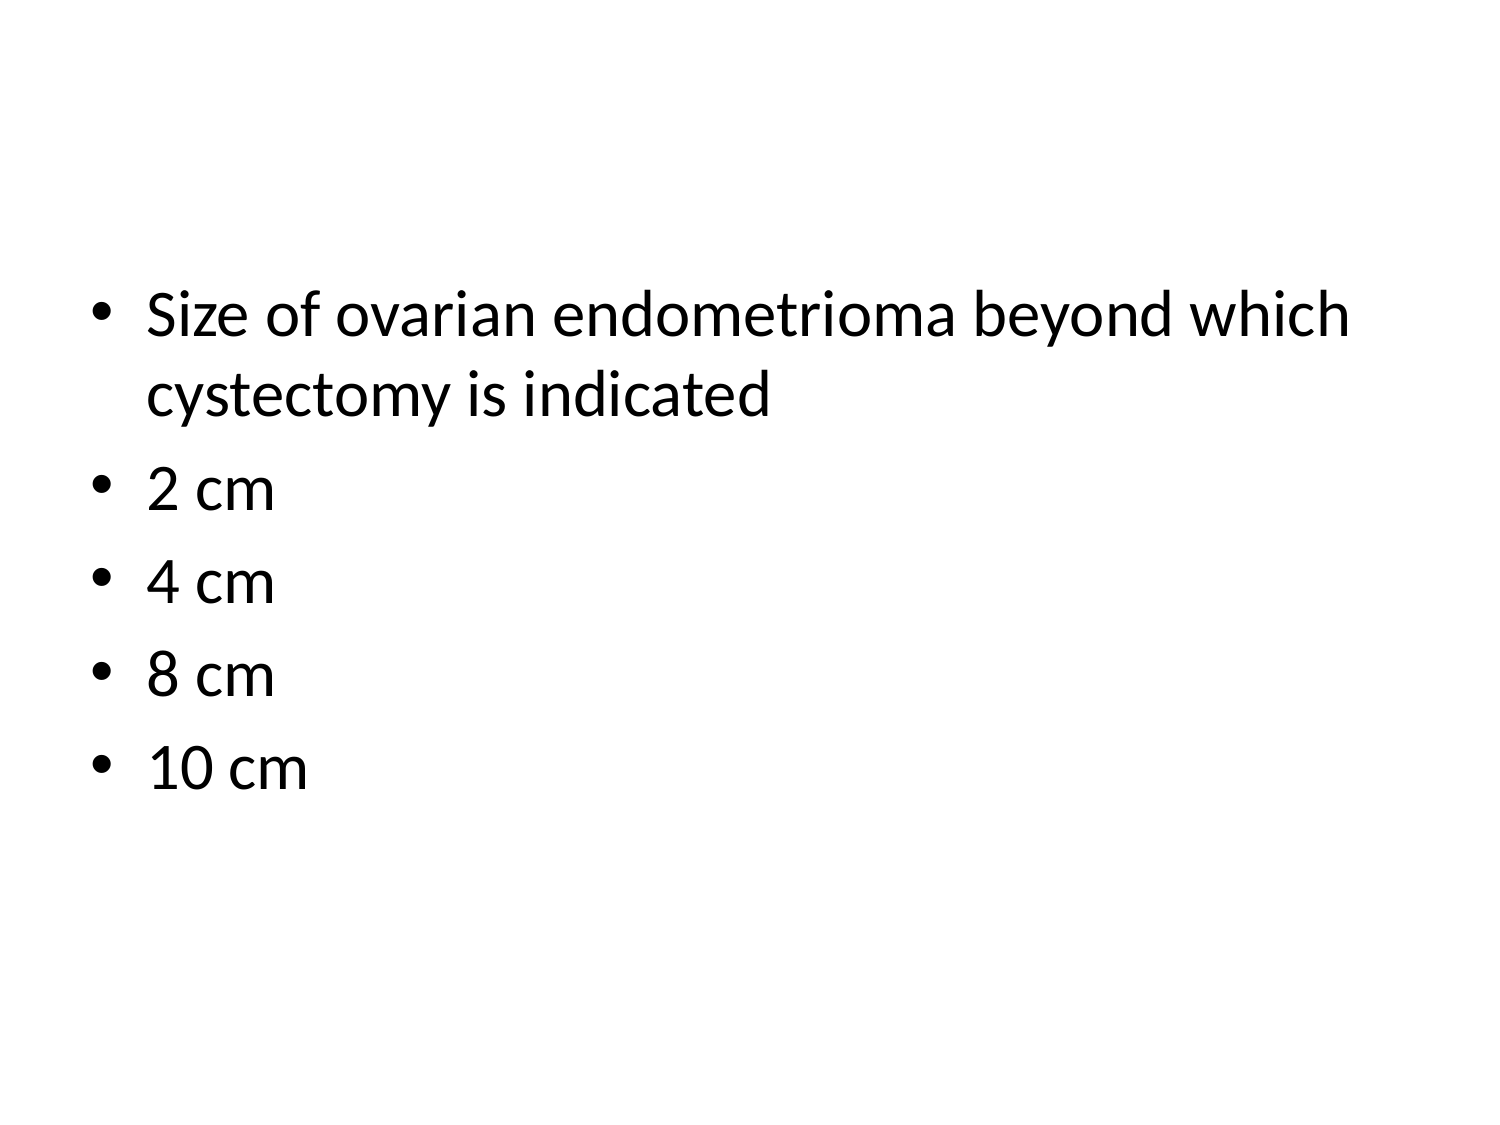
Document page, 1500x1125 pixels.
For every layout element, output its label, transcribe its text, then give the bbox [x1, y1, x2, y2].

list Size of ovarian endometrioma beyond which cystectomy is indicated 2 cm 4 cm 8 cm 10 cm [75, 262, 1425, 1005]
